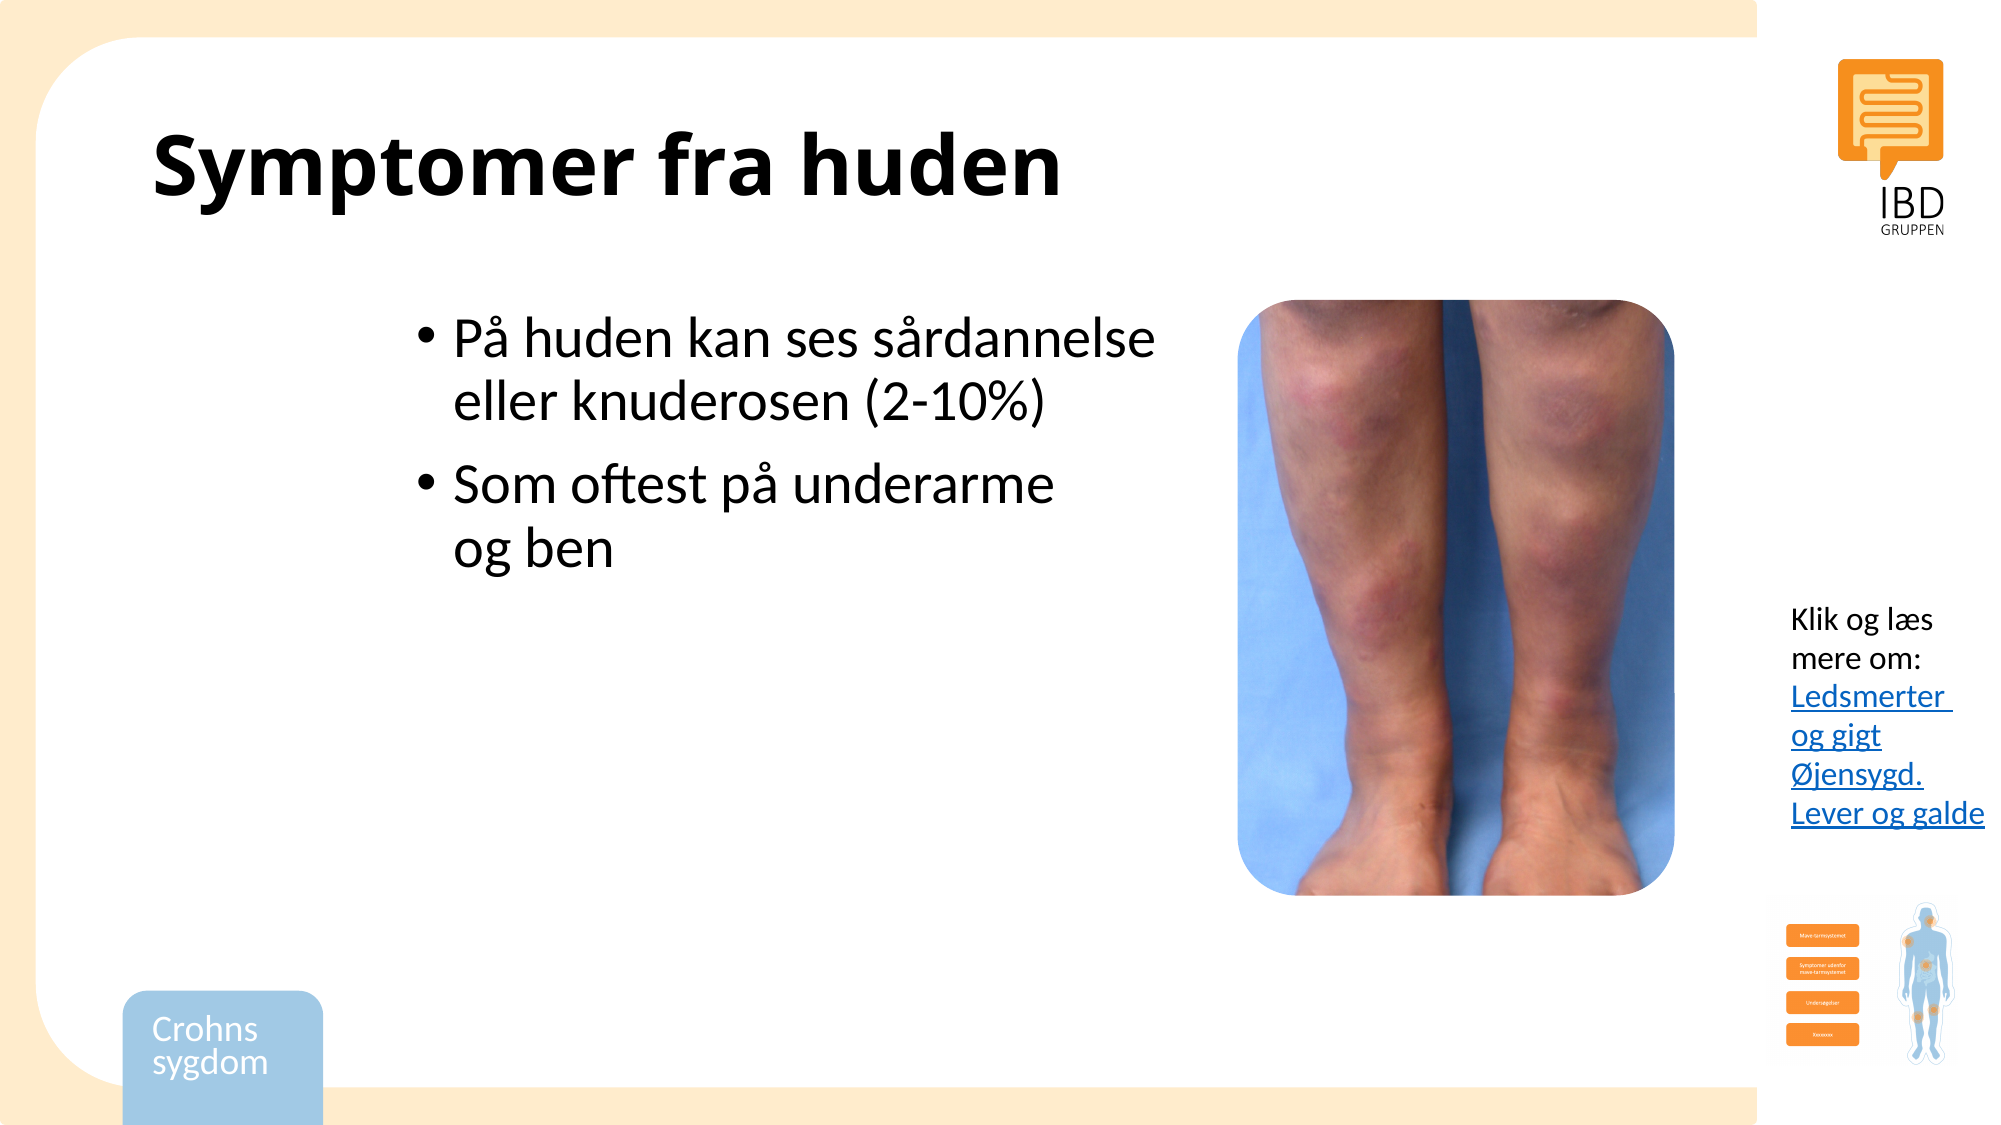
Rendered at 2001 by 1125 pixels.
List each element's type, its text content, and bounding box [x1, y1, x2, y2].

picture [1863, 59, 1944, 235]
picture [1766, 895, 1958, 1066]
text_box Klik og læs mere om: Ledsmerter og gigt Øjensygd. Lever og galde [1775, 611, 2000, 963]
picture [1237, 299, 1675, 896]
list På huden kan ses sårdannelse eller knuderosen (2-10%) Som oftest på underarme og ben [400, 299, 1196, 1014]
title Symptomer fra huden [137, 59, 1863, 278]
